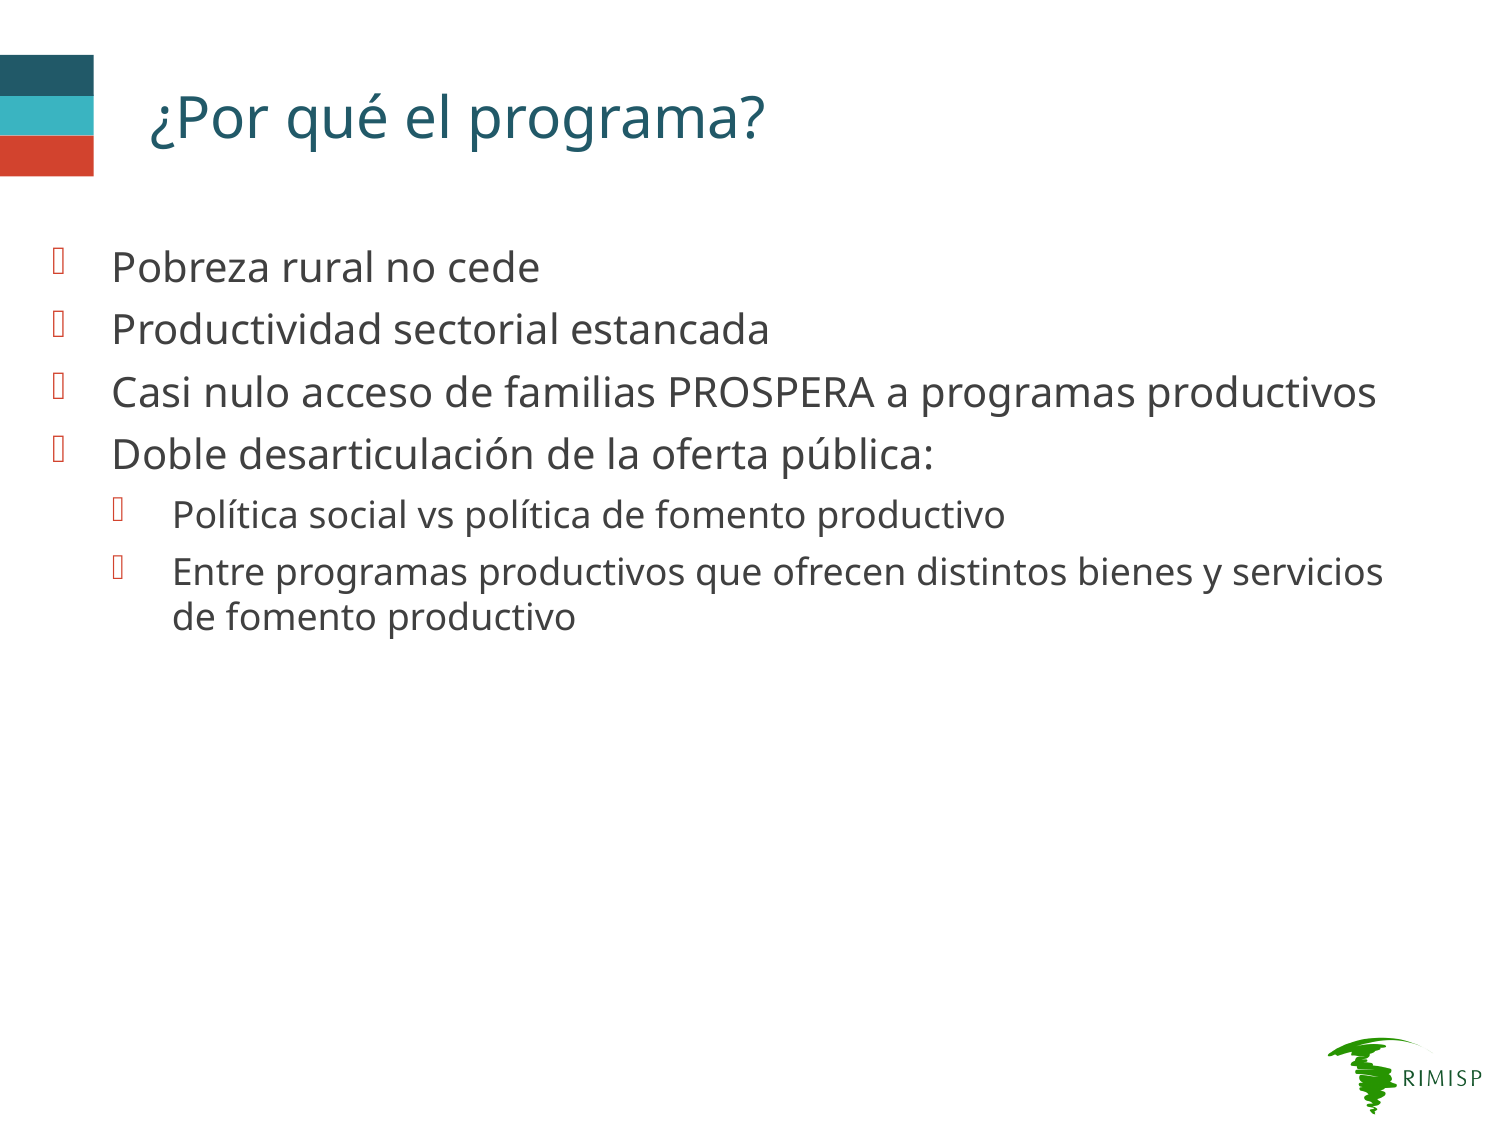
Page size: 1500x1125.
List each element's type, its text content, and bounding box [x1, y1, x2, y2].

picture [1320, 1030, 1489, 1123]
list Pobreza rural no cede Productividad sectorial estancada Casi nulo acceso de familias PROSPERA a programas productivos Doble desarticulación de la oferta pública: Política social vs política de fomento productivo Entre programas productivos que ofrecen distintos bienes y servicios de fomento productivo [36, 170, 1438, 1032]
title ¿Por qué el programa? [135, 59, 1477, 172]
